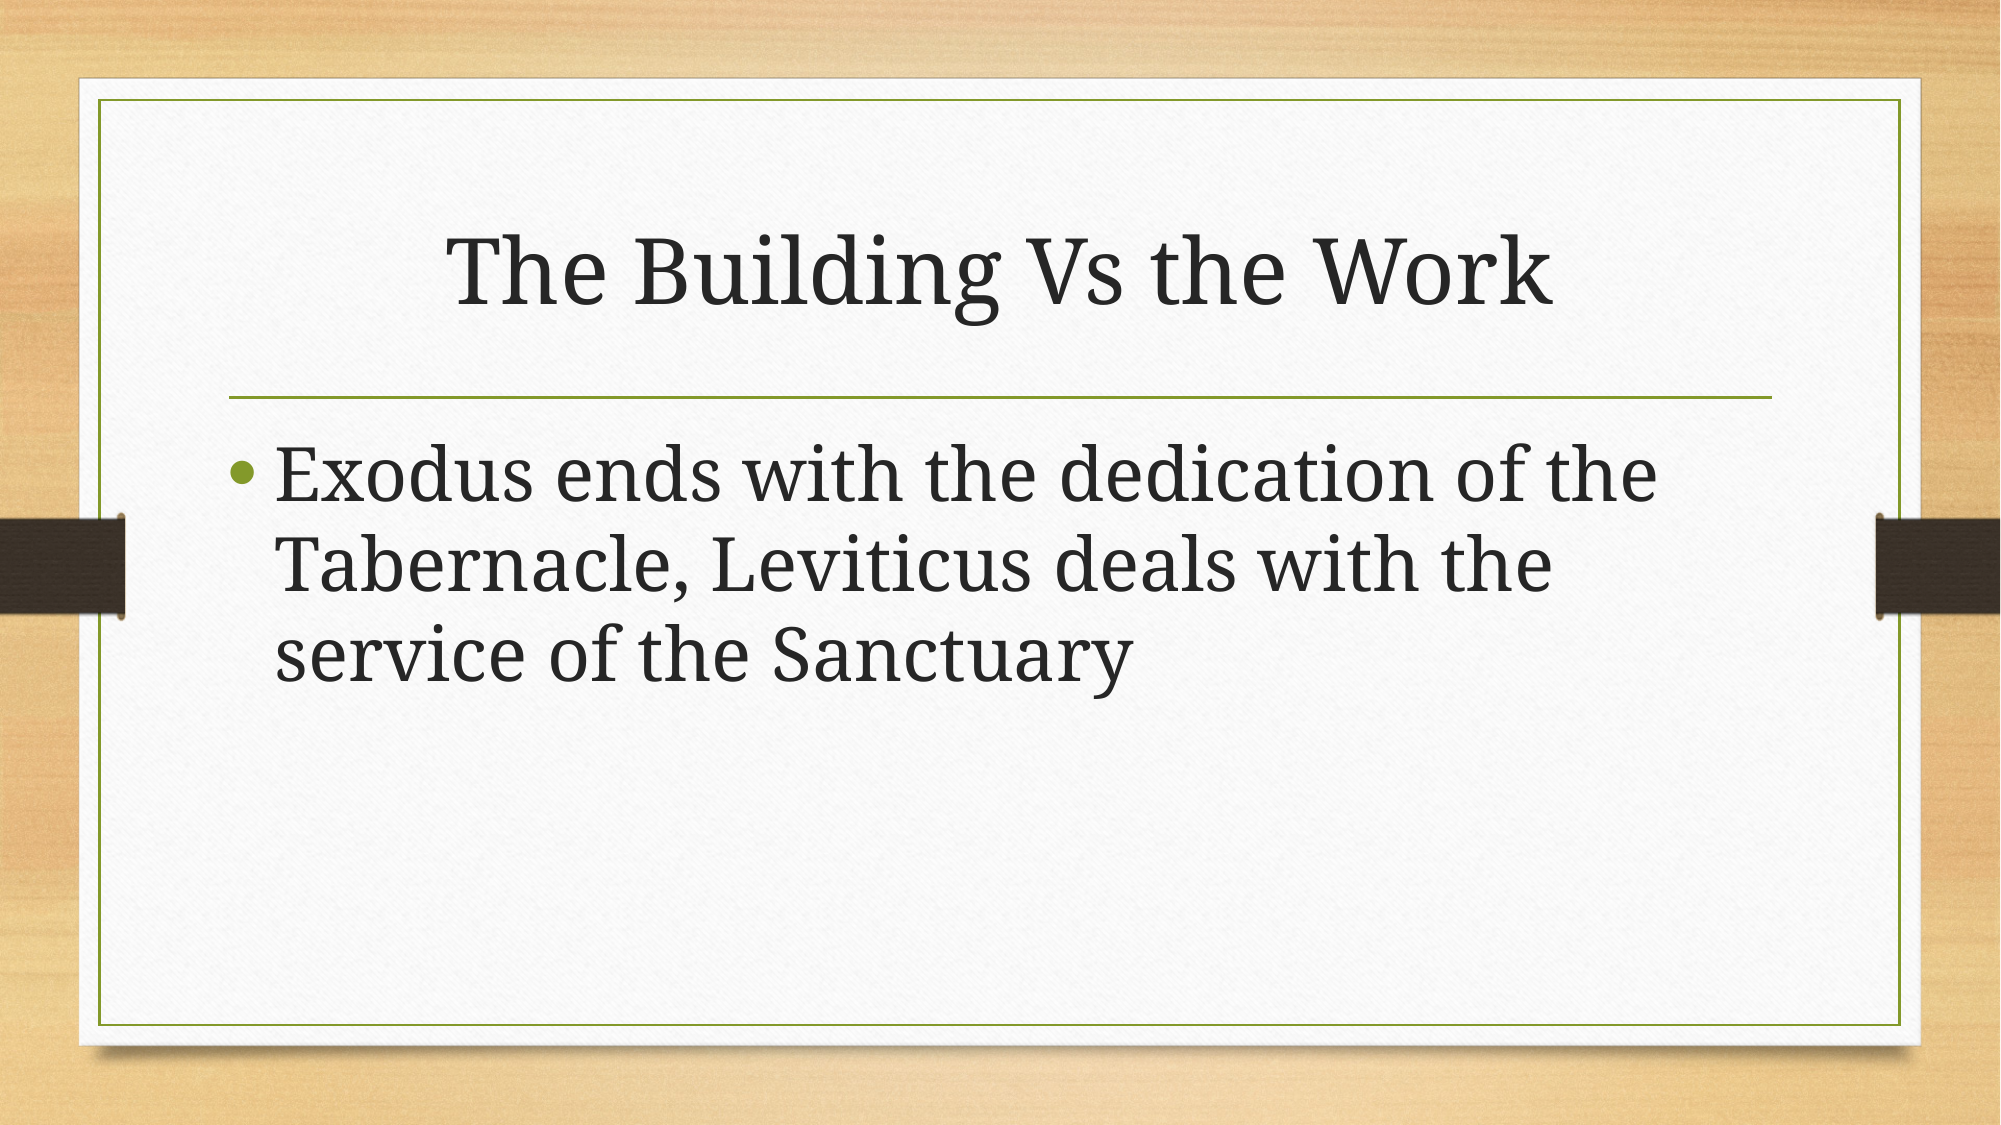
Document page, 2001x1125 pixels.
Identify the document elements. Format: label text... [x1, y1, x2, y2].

picture [0, 0, 2001, 1125]
title The Building Vs the Work [212, 161, 1788, 375]
list Exodus ends with the dedication of the Tabernacle, Leviticus deals with the service of the Sanctuary [212, 419, 1788, 964]
